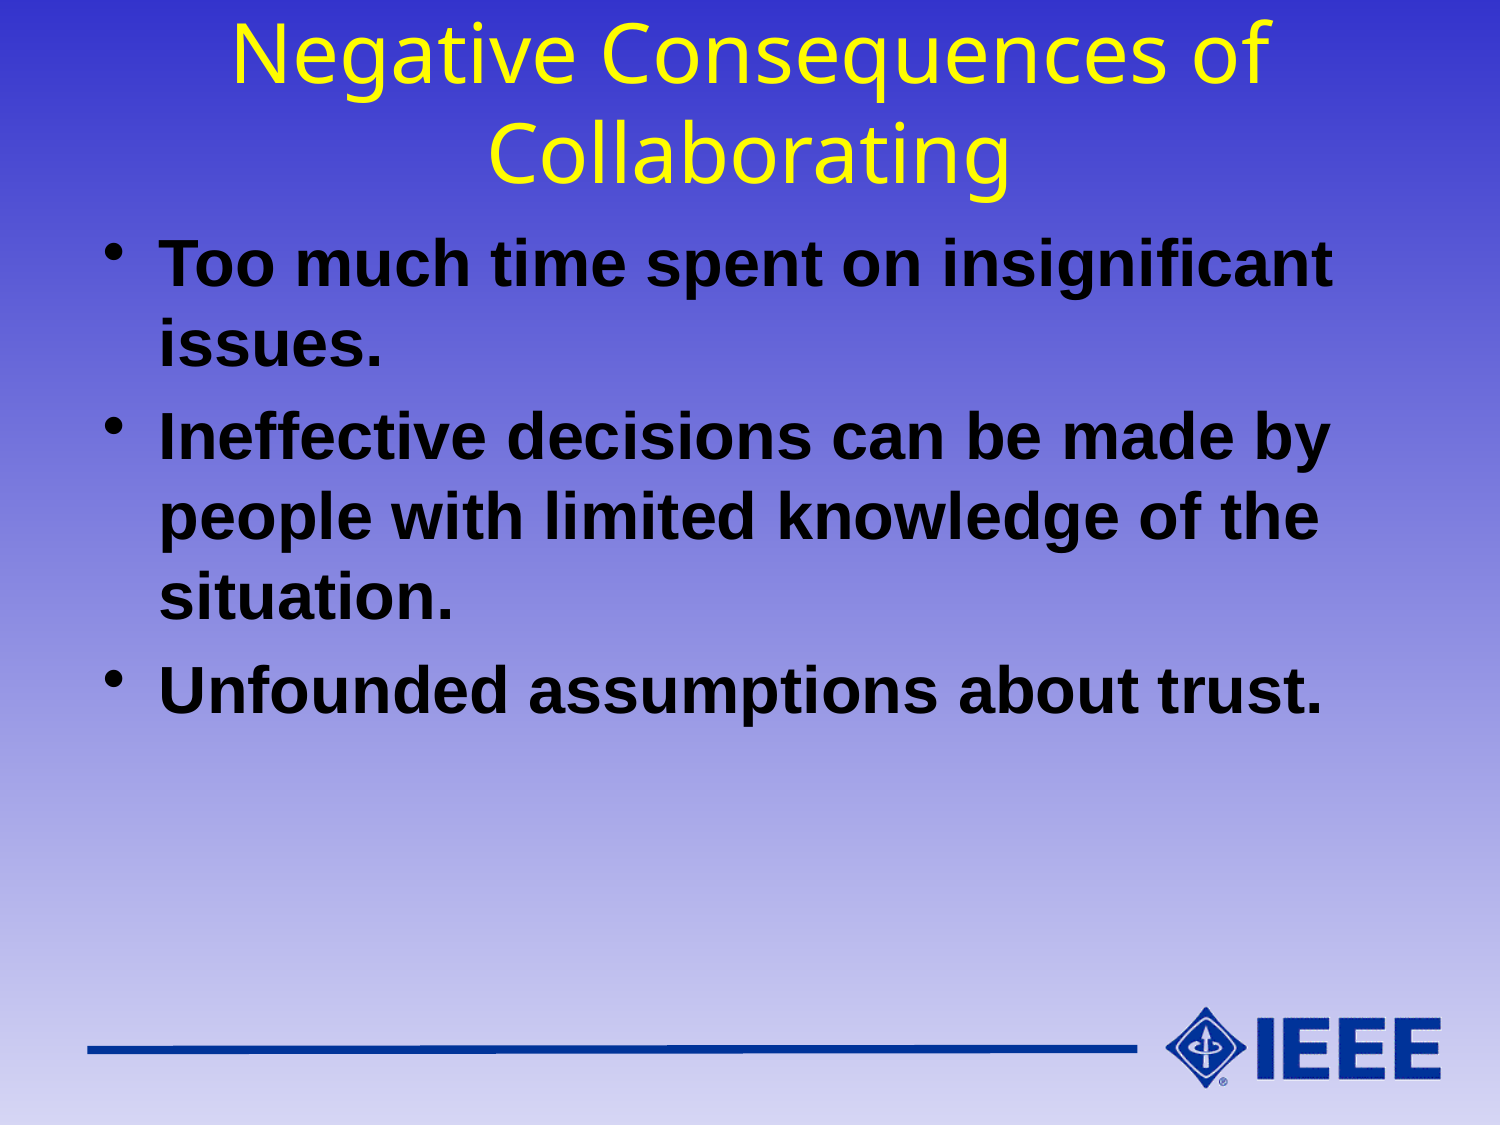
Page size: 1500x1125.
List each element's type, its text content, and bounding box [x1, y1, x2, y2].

picture [1162, 1013, 1447, 1095]
list Too much time spent on insignificant issues. Ineffective decisions can be made by people with limited knowledge of the situation. Unfounded assumptions about trust. [87, 212, 1450, 1013]
title Negative Consequences of Collaborating [0, 37, 1500, 163]
